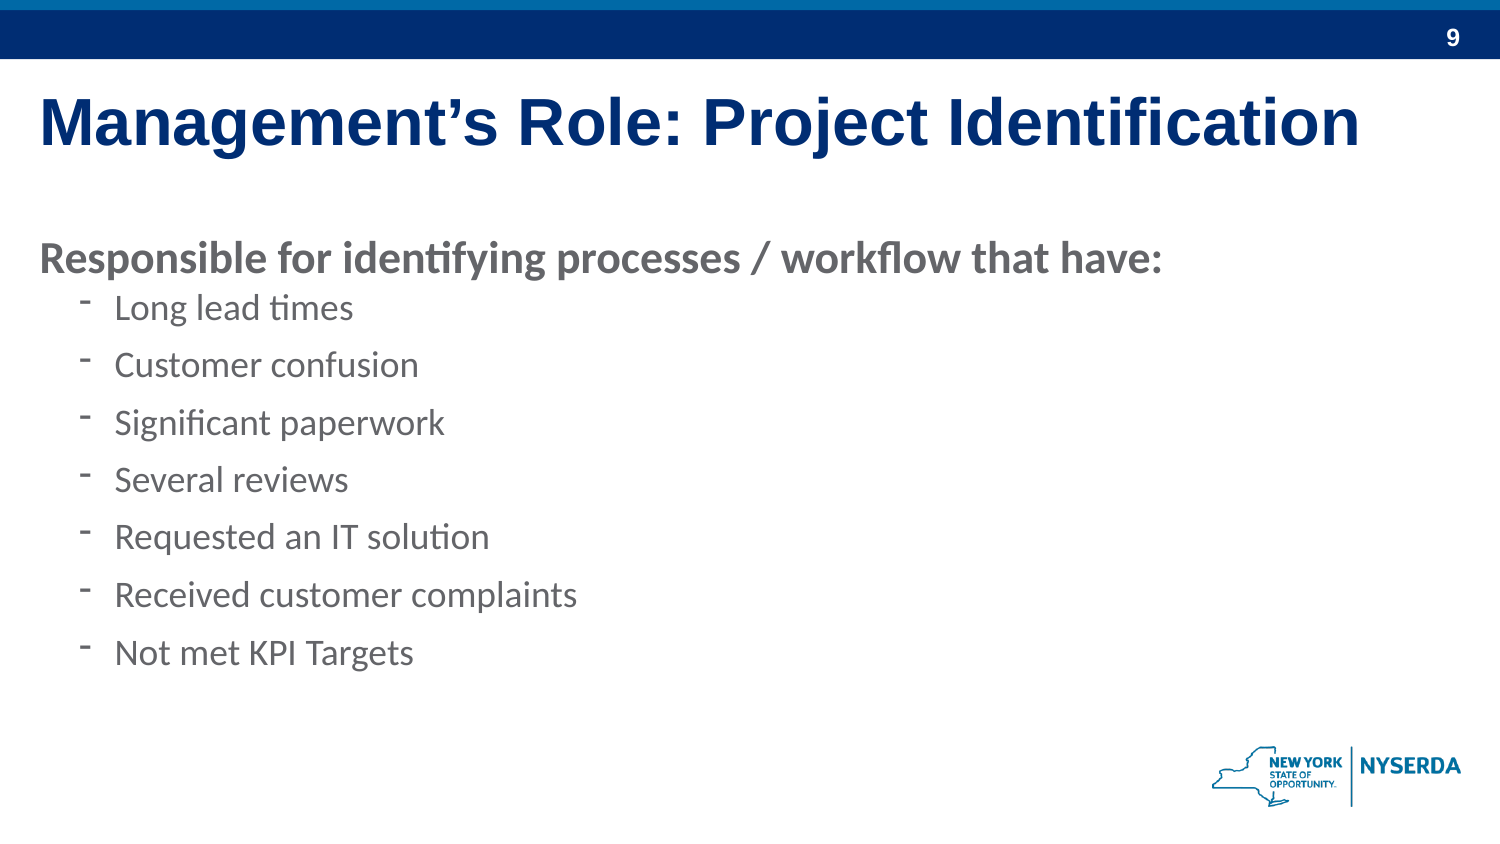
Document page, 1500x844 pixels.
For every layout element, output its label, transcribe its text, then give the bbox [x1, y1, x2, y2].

picture [1212, 746, 1350, 807]
text_box Responsible for identifying processes / workflow that have: Long lead times Customer confusion Significant paperwork Several reviews Requested an IT solution Received customer complaints Not met KPI Targets [24, 220, 1463, 680]
text_box Management’s Role: Project Identification [24, 71, 1450, 167]
picture [1353, 746, 1461, 807]
